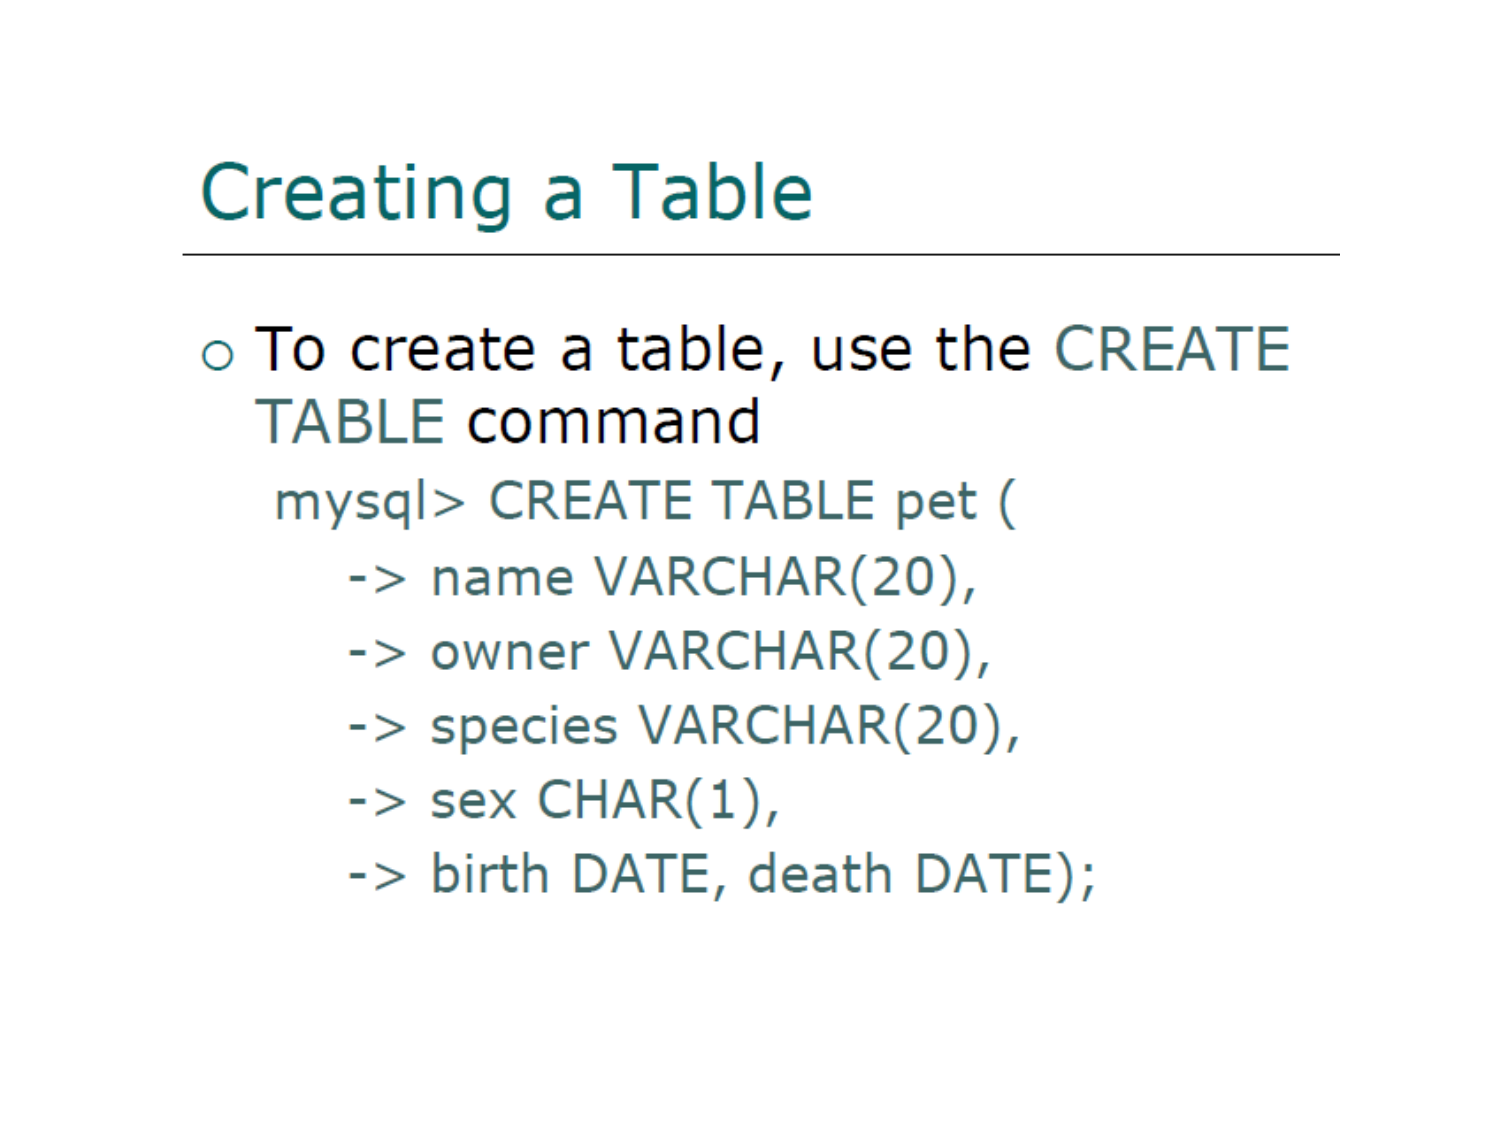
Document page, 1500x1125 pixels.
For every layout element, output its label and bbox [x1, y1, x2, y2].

picture [160, 148, 1340, 977]
list [75, 262, 1425, 1005]
